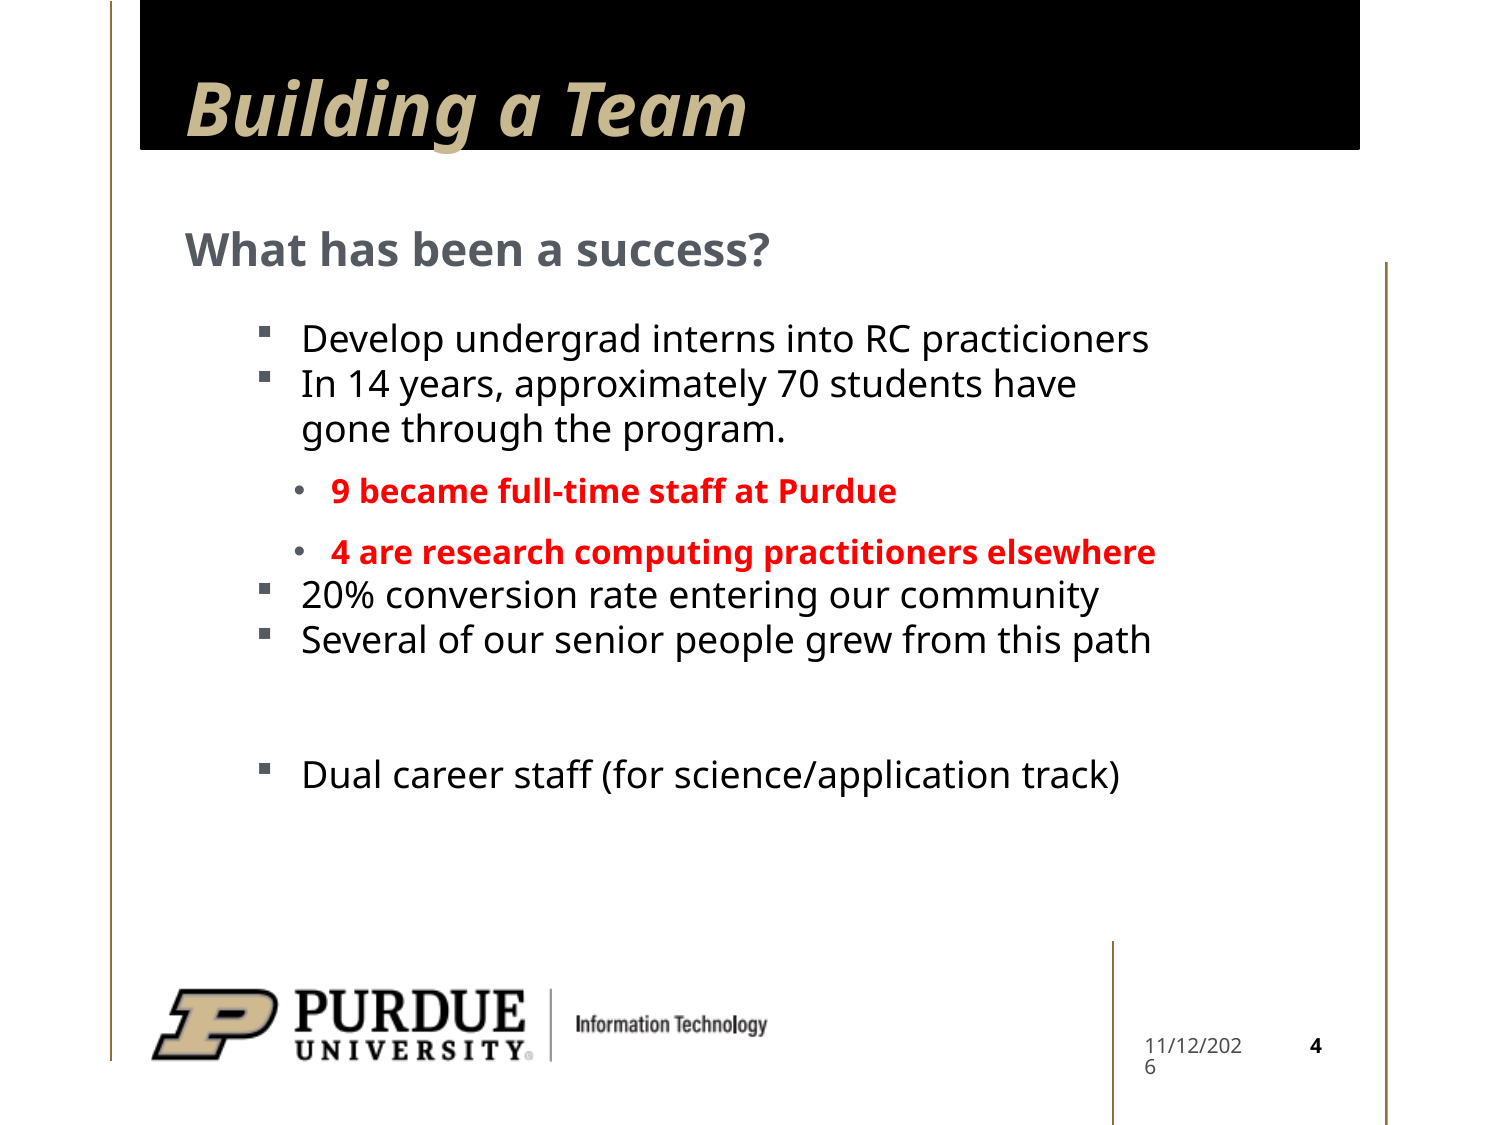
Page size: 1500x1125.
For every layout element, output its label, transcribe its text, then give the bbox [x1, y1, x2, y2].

title Building a Team [182, 69, 1324, 159]
subtitle What has been a success? [185, 220, 1322, 277]
list Develop undergrad interns into RC practicioners In 14 years, approximately 70 students have gone through the program. 9 became full-time staff at Purdue 4 are research computing practitioners elsewhere 20% conversion rate entering our community Several of our senior people grew from this path Dual career staff (for science/application track) [256, 314, 1163, 875]
slide_number 4 [1286, 1017, 1347, 1078]
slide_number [1129, 1020, 1264, 1074]
